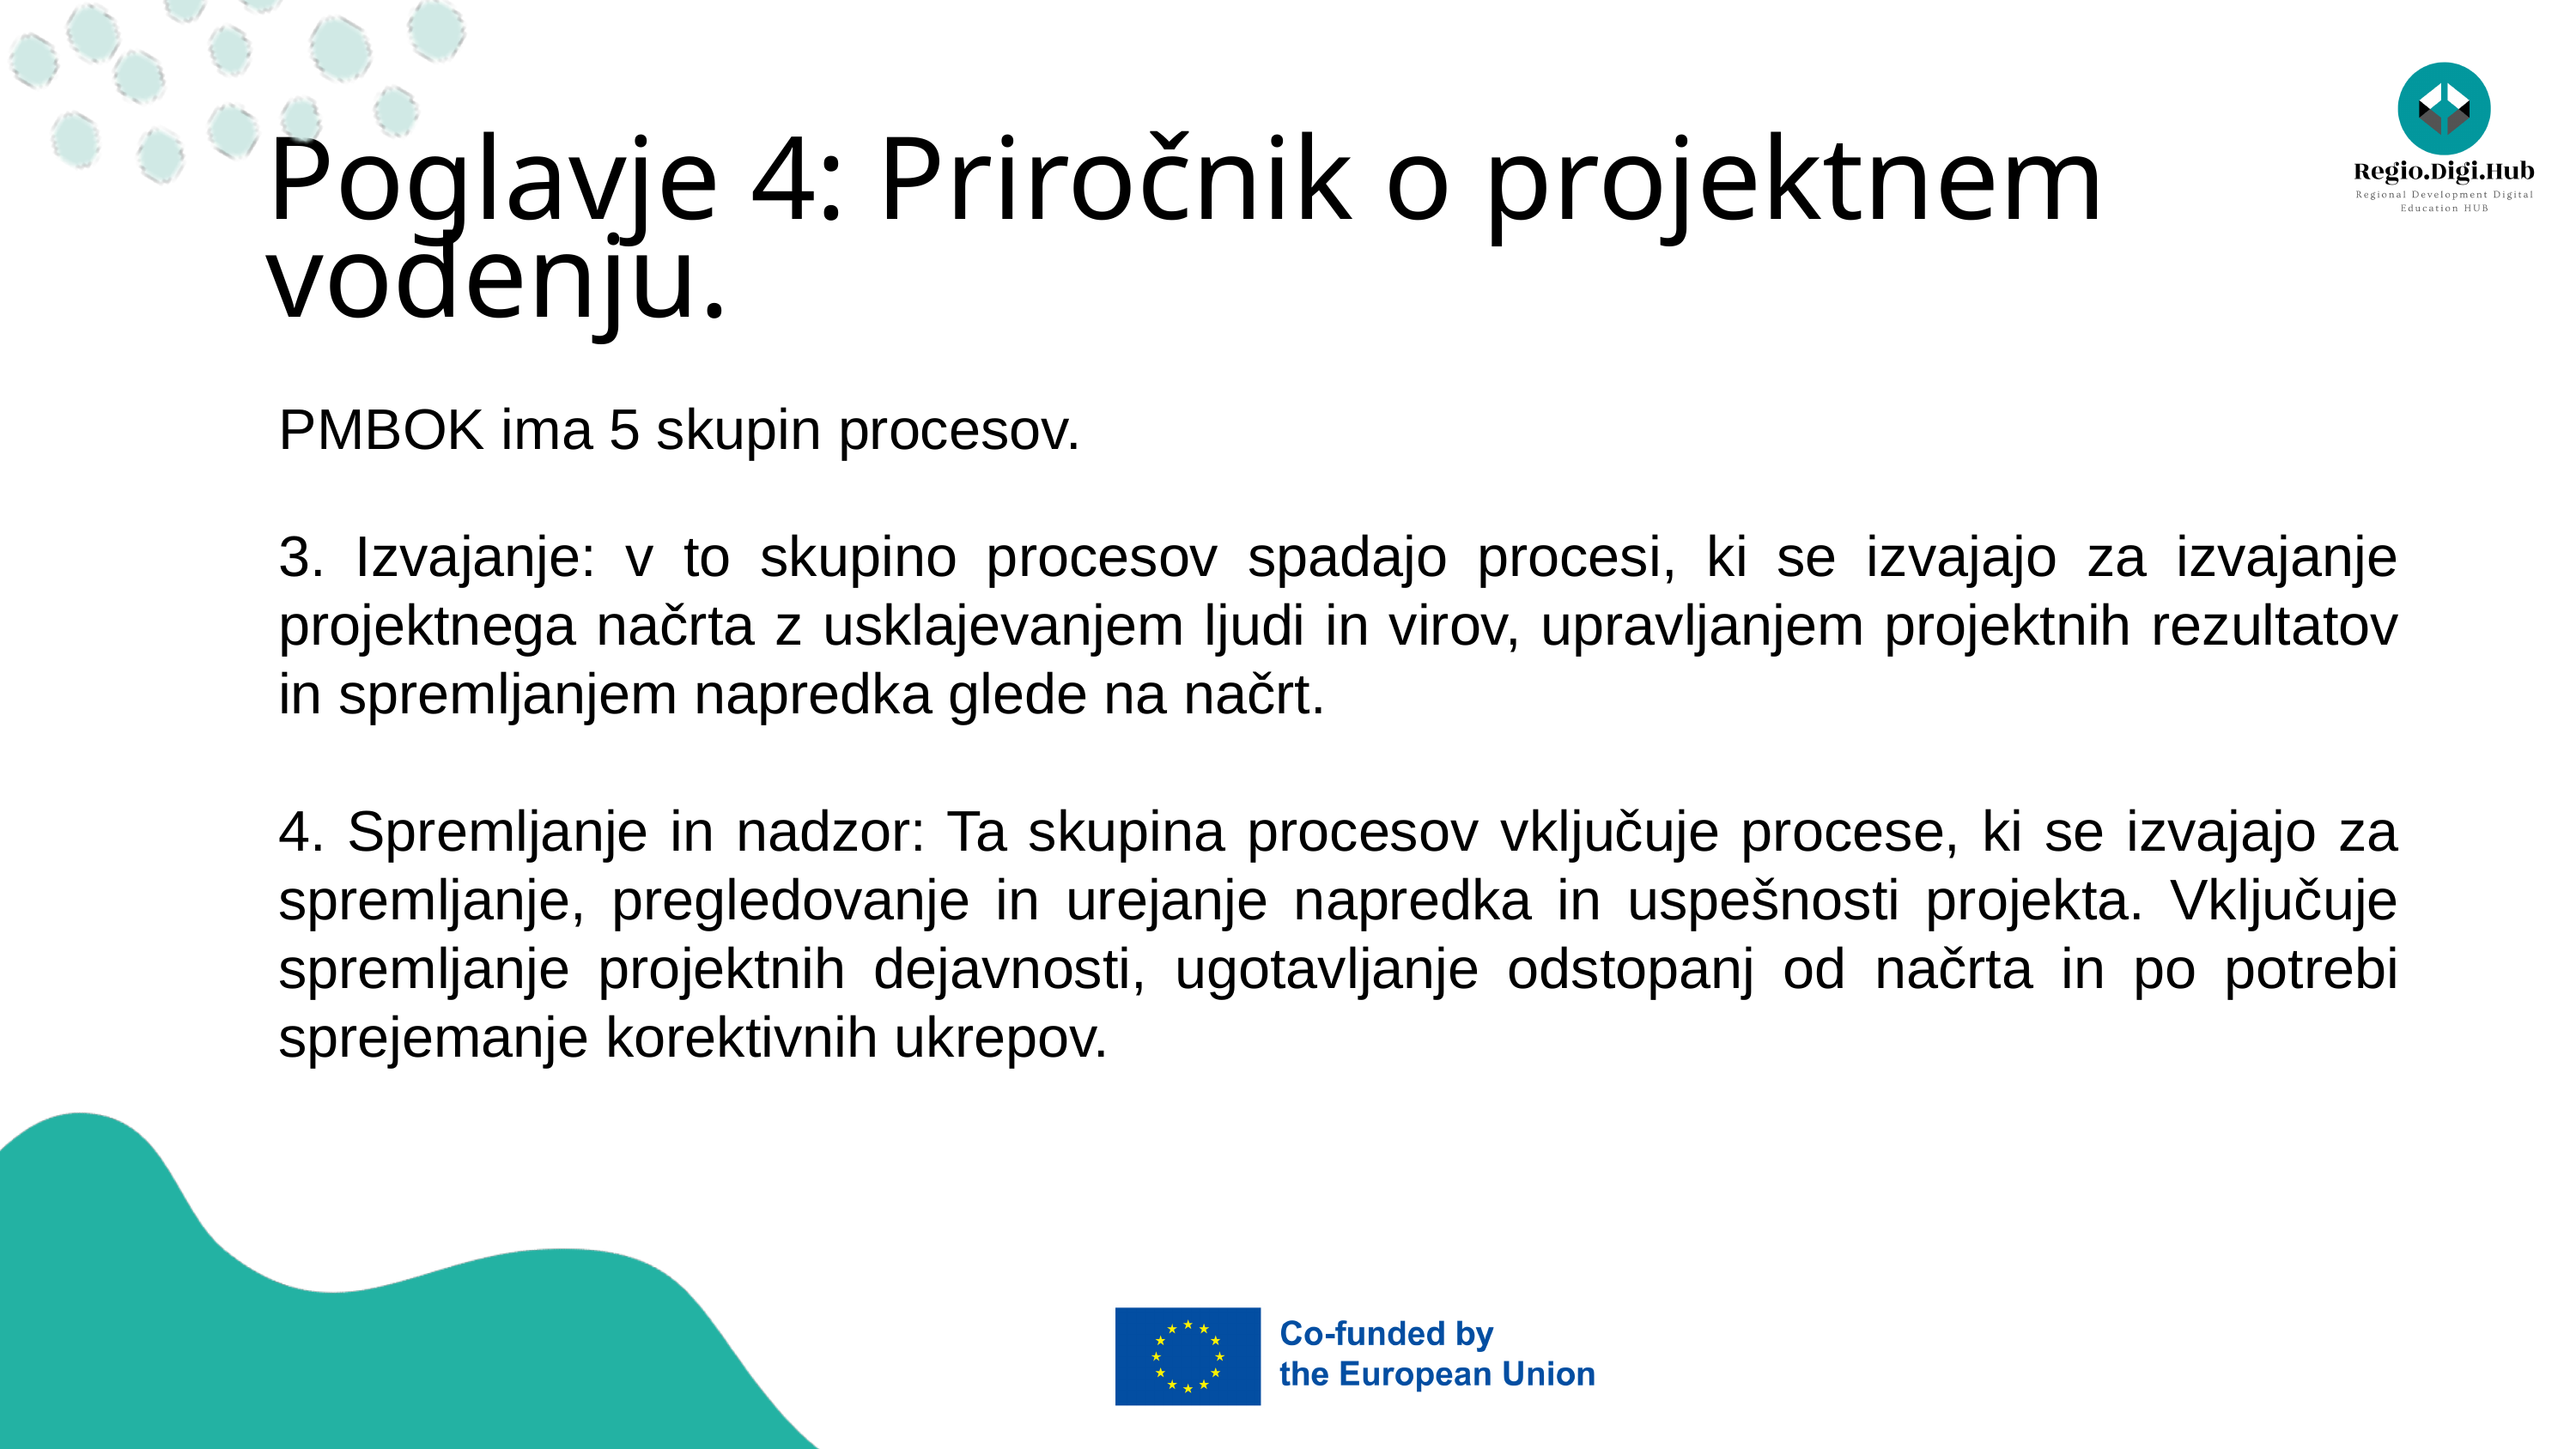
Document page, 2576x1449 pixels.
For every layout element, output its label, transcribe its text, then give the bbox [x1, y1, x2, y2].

text_box Poglavje 4: Priročnik o projektnem vodenju. [265, 144, 2268, 438]
text_box PMBOK ima 5 skupin procesov. [278, 391, 2462, 461]
picture [0, 0, 489, 306]
picture [0, 994, 1631, 1449]
picture [2312, 0, 2576, 264]
text_box 3. Izvajanje: v to skupino procesov spadajo procesi, ki se izvajajo za izvajanje projektnega načrta z usklajevanjem ljudi in virov, upravljanjem projektnih rezultatov in spremljanjem napredka glede na načrt. 4. Spremljanje in nadzor: Ta skupina procesov vključuje procese, ki se izvajajo za spremljanje, pregledovanje in urejanje napredka in uspešnosti projekta. Vključuje spremljanje projektnih dejavnosti, ugotavljanje odstopanj od načrta in po potrebi sprejemanje korektivnih ukrepov. [265, 512, 2414, 1076]
